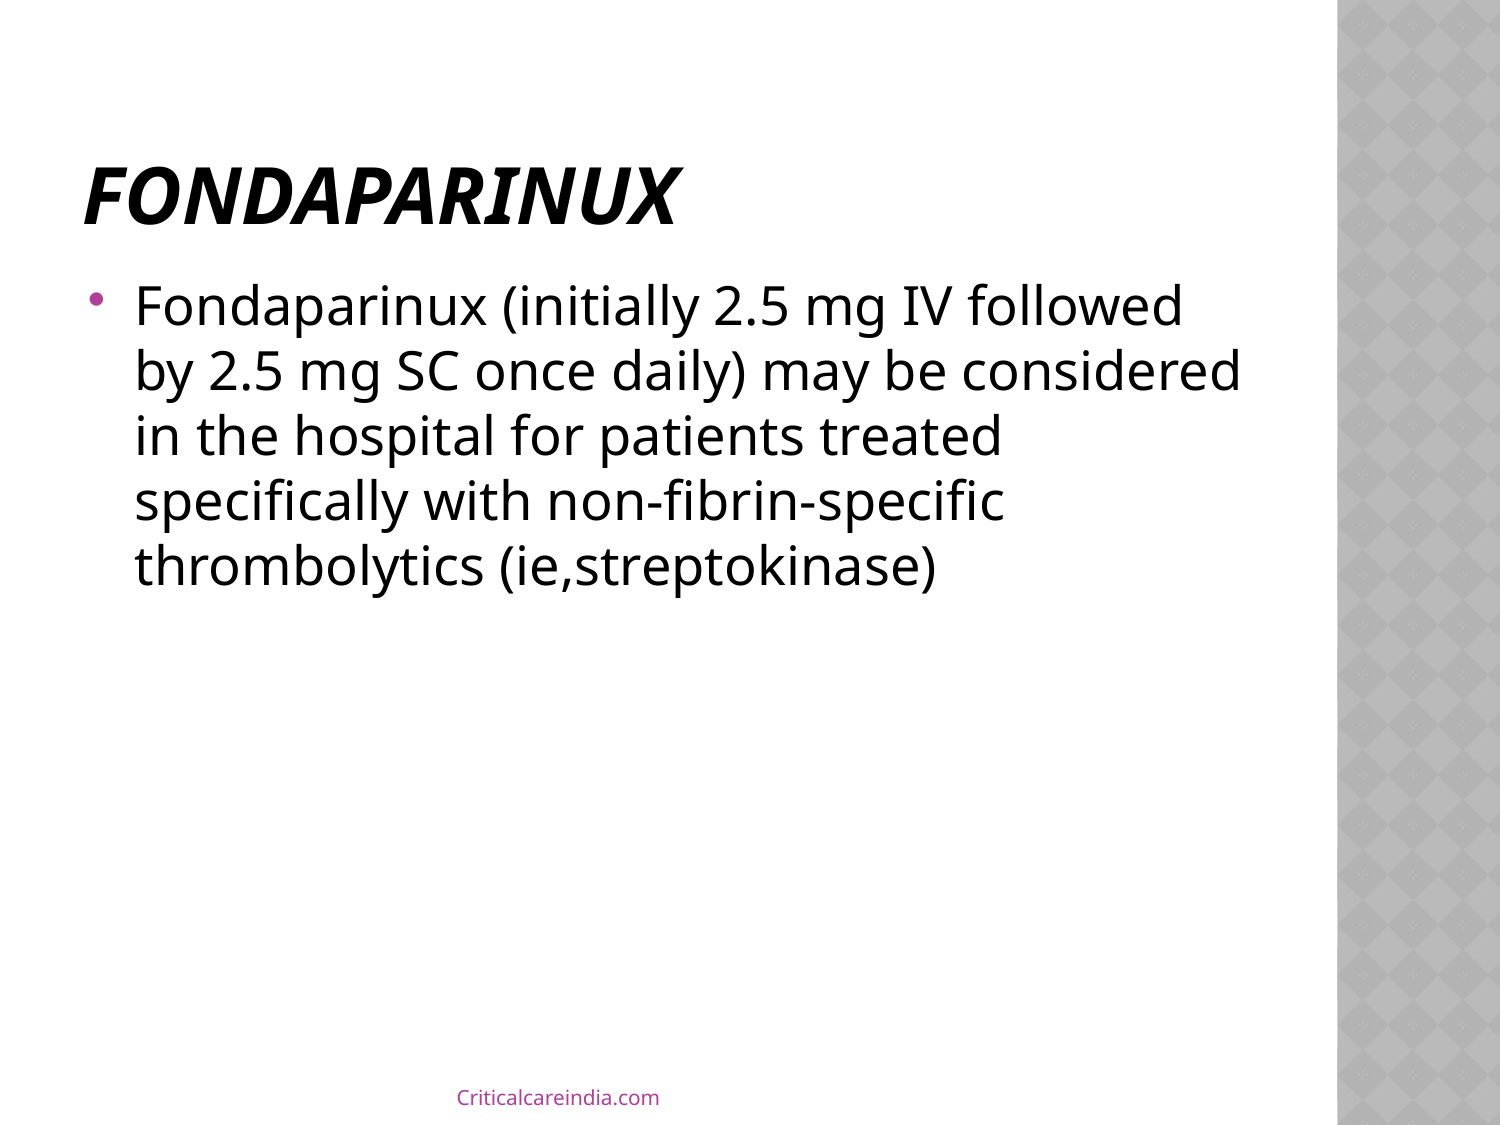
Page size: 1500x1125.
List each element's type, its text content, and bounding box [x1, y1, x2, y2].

list Fondaparinux (initially 2.5 mg IV followed by 2.5 mg SC once daily) may be considered in the hospital for patients treated specifically with non-fibrin-specific thrombolytics (ie,streptokinase) [75, 264, 1263, 1059]
footer Criticalcareindia.com [75, 1075, 675, 1114]
title Fondaparinux [75, 52, 1263, 240]
